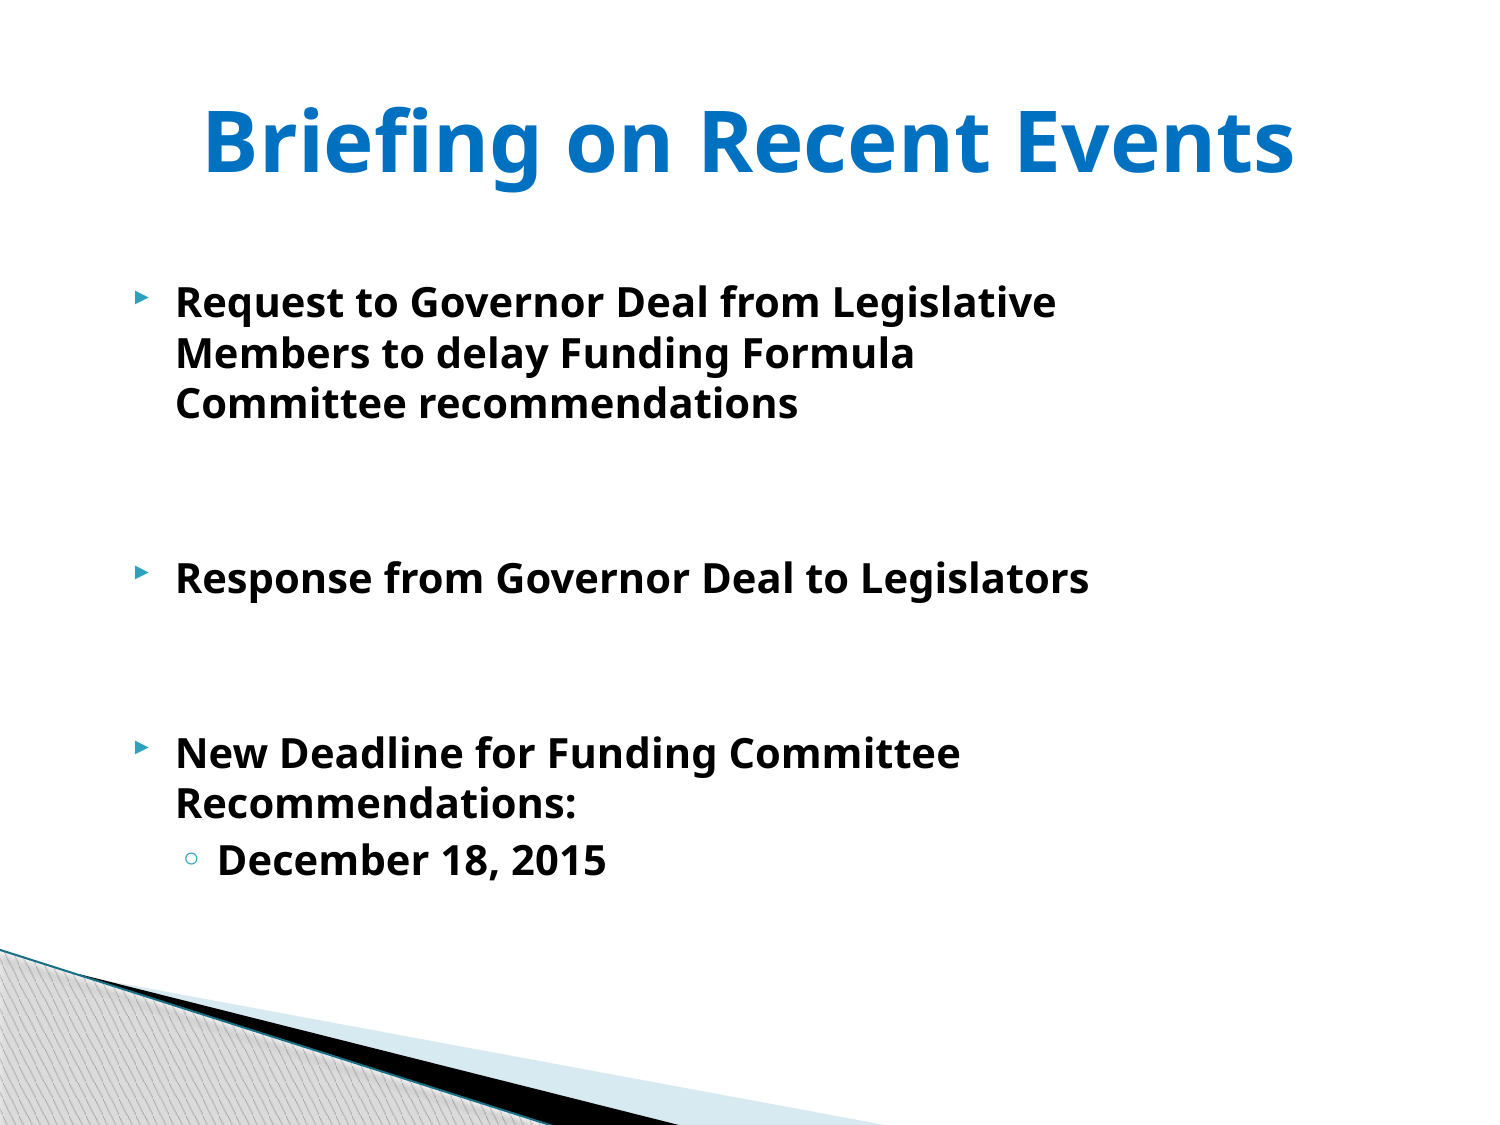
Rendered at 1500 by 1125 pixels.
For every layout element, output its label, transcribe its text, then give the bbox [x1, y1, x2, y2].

title Briefing on Recent Events [75, 45, 1425, 233]
list Request to Governor Deal from Legislative Members to delay Funding Formula Committee recommendations Response from Governor Deal to Legislators New Deadline for Funding Committee Recommendations: December 18, 2015 [99, 268, 1142, 992]
